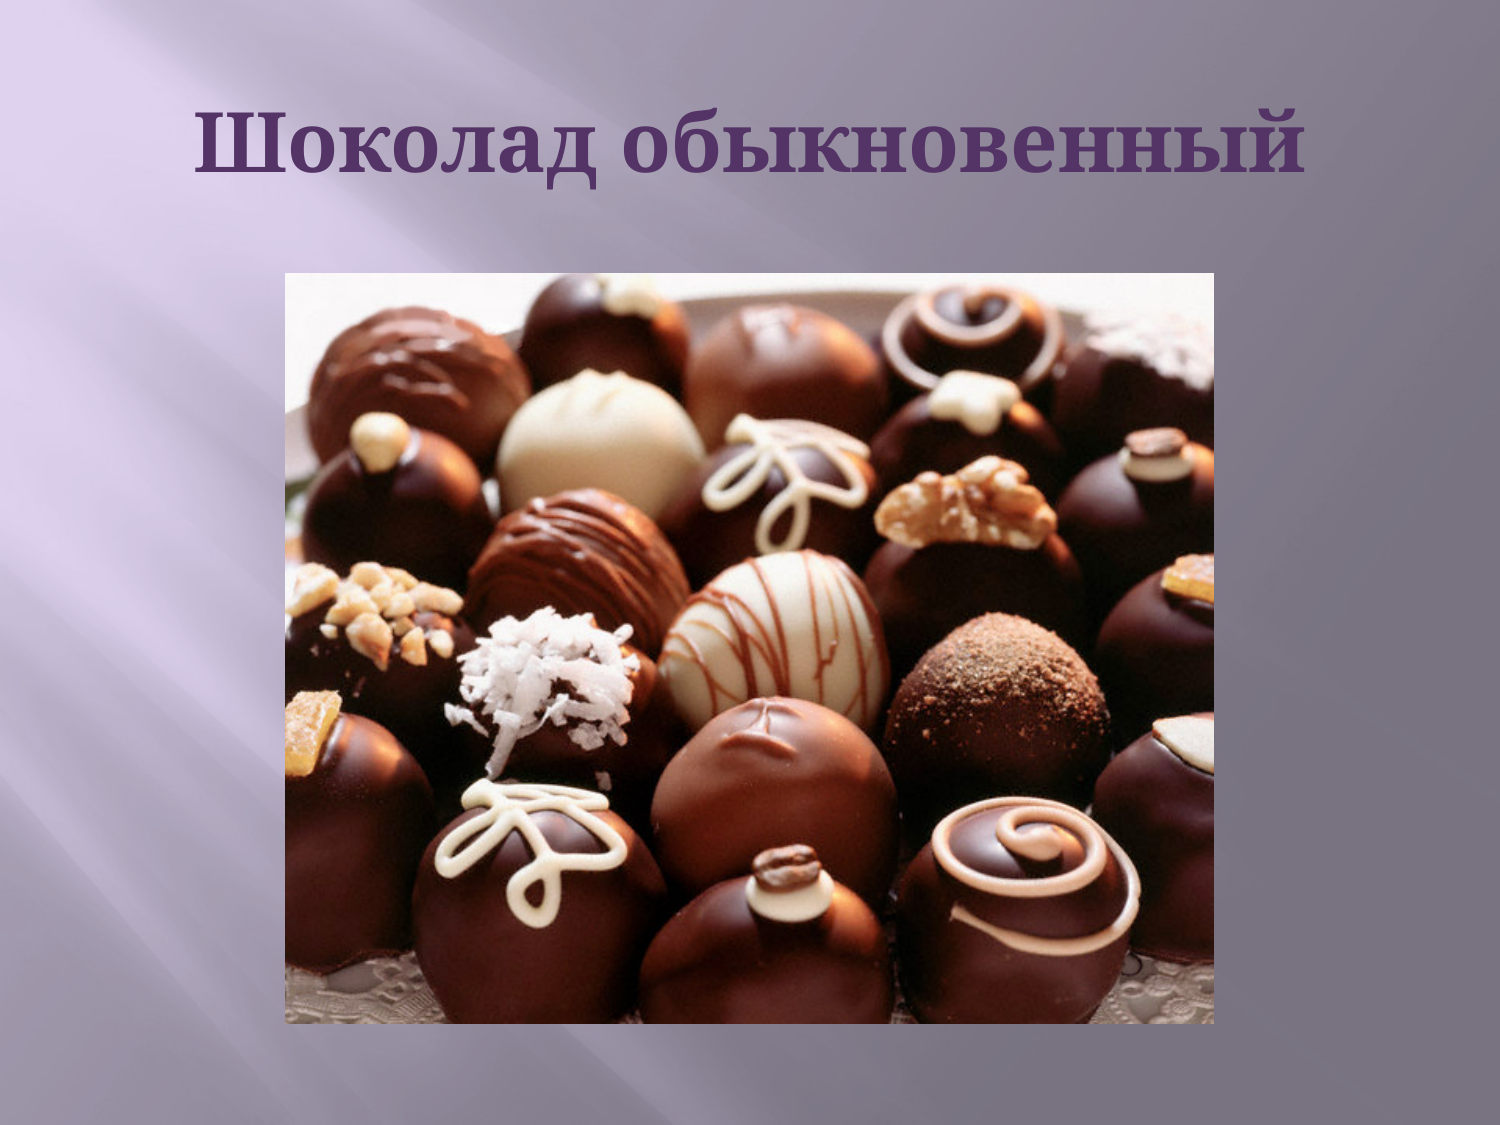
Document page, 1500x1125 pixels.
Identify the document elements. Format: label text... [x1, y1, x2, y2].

title Шоколад обыкновенный [75, 45, 1425, 233]
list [285, 273, 1215, 1024]
